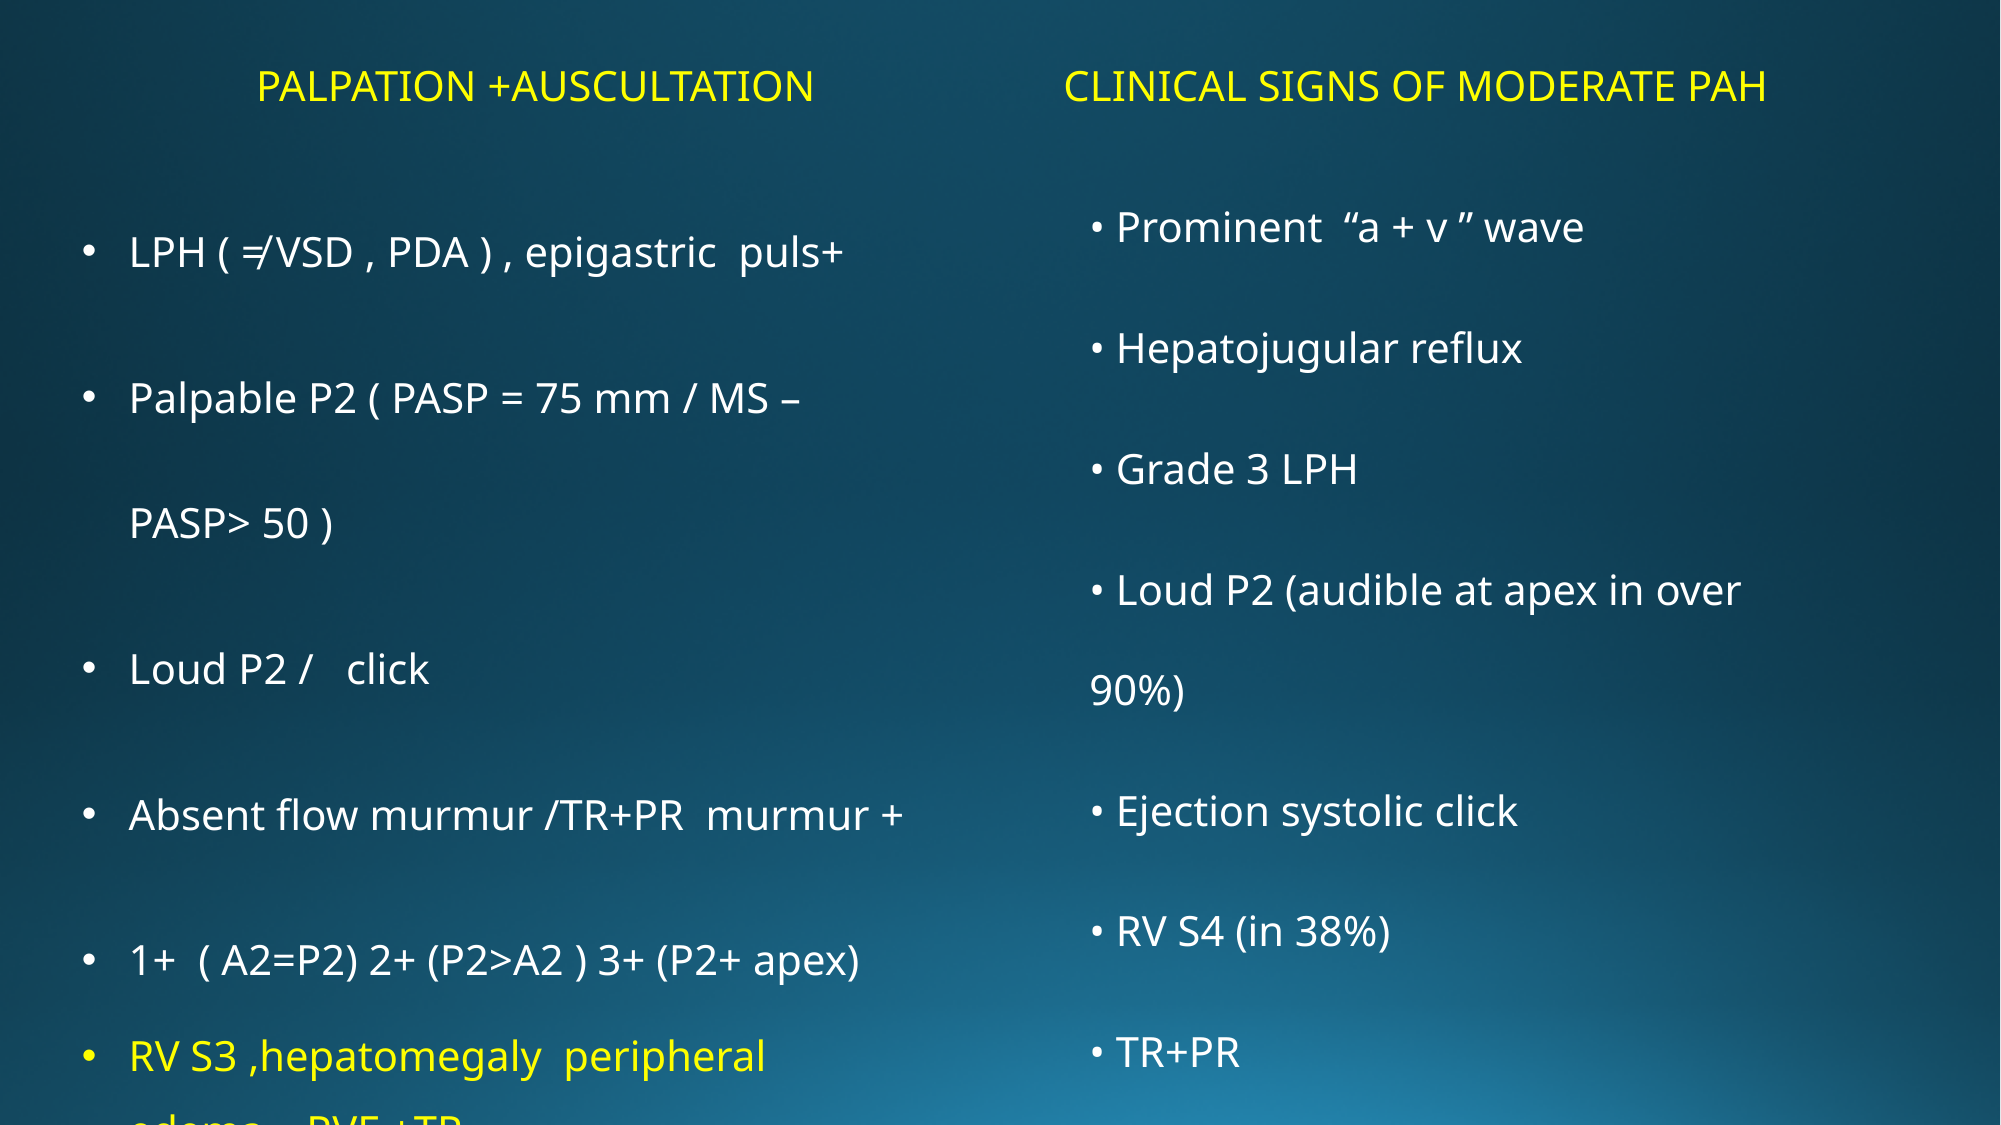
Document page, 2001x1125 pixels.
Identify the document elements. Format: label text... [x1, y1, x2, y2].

list • Prominent “a + v ” wave • Hepatojugular reflux • Grade 3 LPH • Loud P2 (audible at apex in over 90%) • Ejection systolic click • RV S4 (in 38%) • TR+PR • Pulsatile liver [1074, 143, 1833, 732]
list CLINICAL SIGNS OF MODERATE PAH [1048, 23, 1807, 118]
picture [0, 0, 2001, 1125]
list LPH ( ≠ VSD , PDA ) , epigastric puls+ Palpable P2 ( PASP = 75 mm / MS –PASP> 50 ) Loud P2 / click Absent flow murmur /TR+PR murmur + 1+ ( A2=P2) 2+ (P2>A2 ) 3+ (P2+ apex) RV S3 ,hepatomegaly peripheral edema – RVF ±TR [66, 143, 926, 808]
list PALPATION +AUSCULTATION [241, 23, 924, 118]
